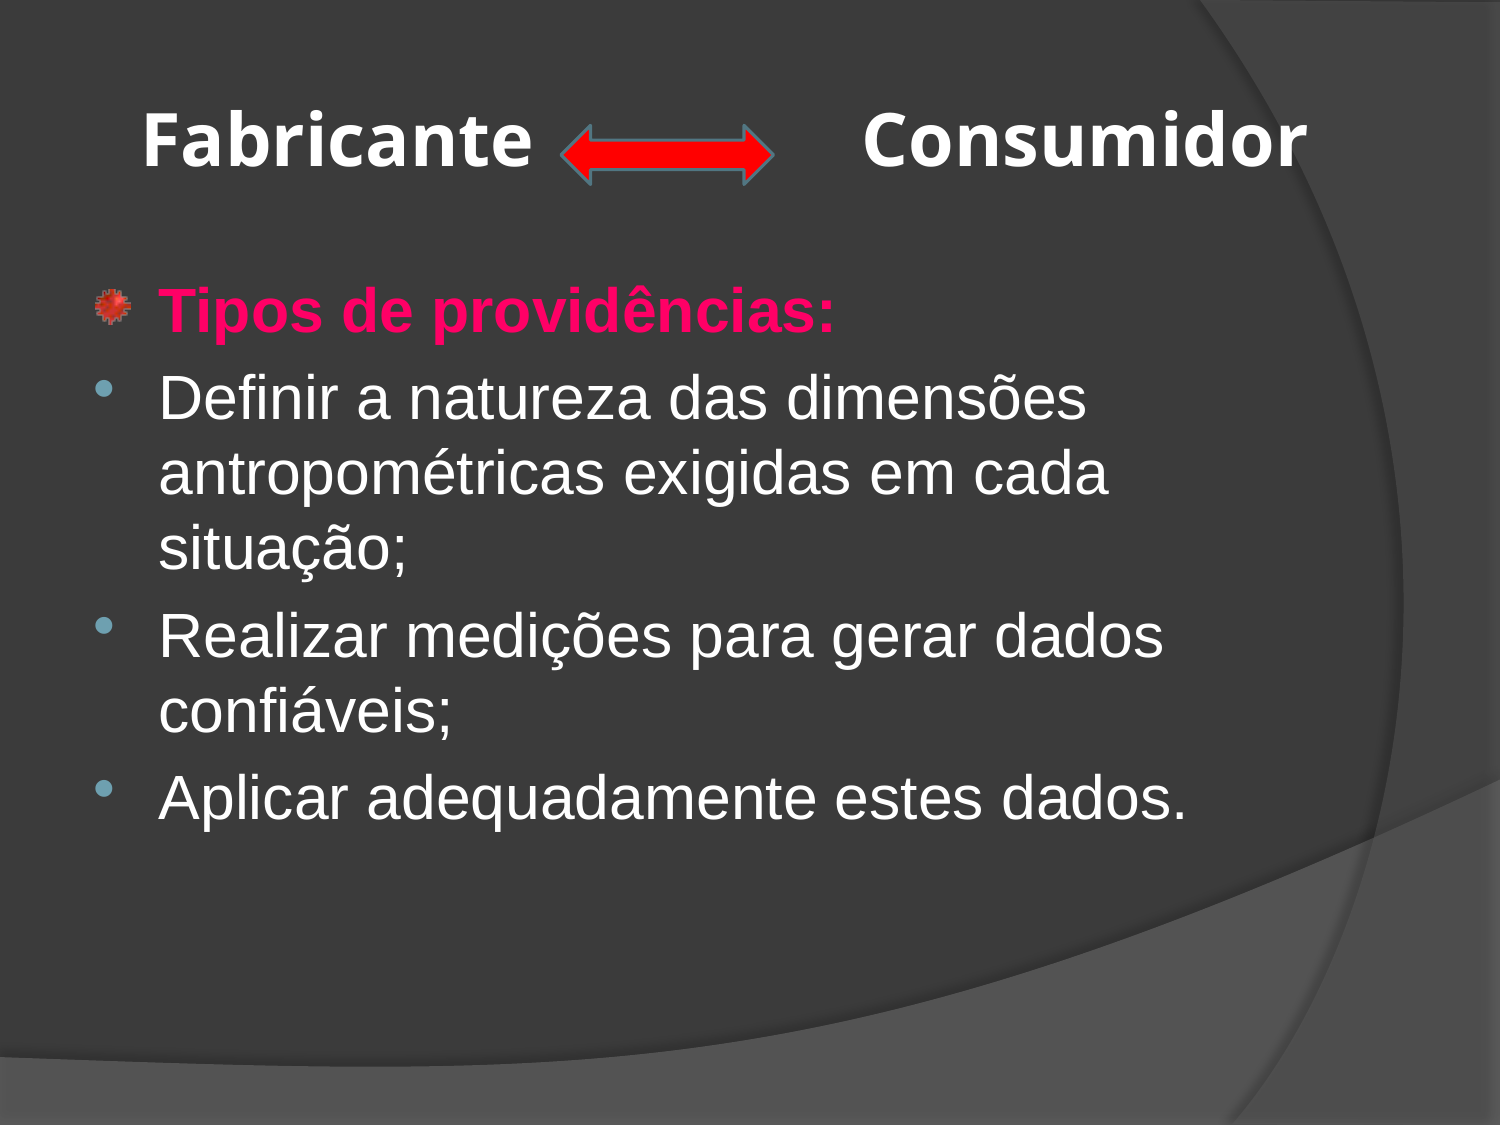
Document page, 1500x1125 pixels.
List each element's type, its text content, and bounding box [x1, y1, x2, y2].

title Fabricante Consumidor [112, 42, 1338, 231]
text_box [559, 123, 775, 186]
picture [95, 289, 131, 325]
list Tipos de providências: Definir a natureza das dimensões antropométricas exigidas em cada situação; Realizar medições para gerar dados confiáveis; Aplicar adequadamente estes dados. [75, 262, 1300, 1005]
